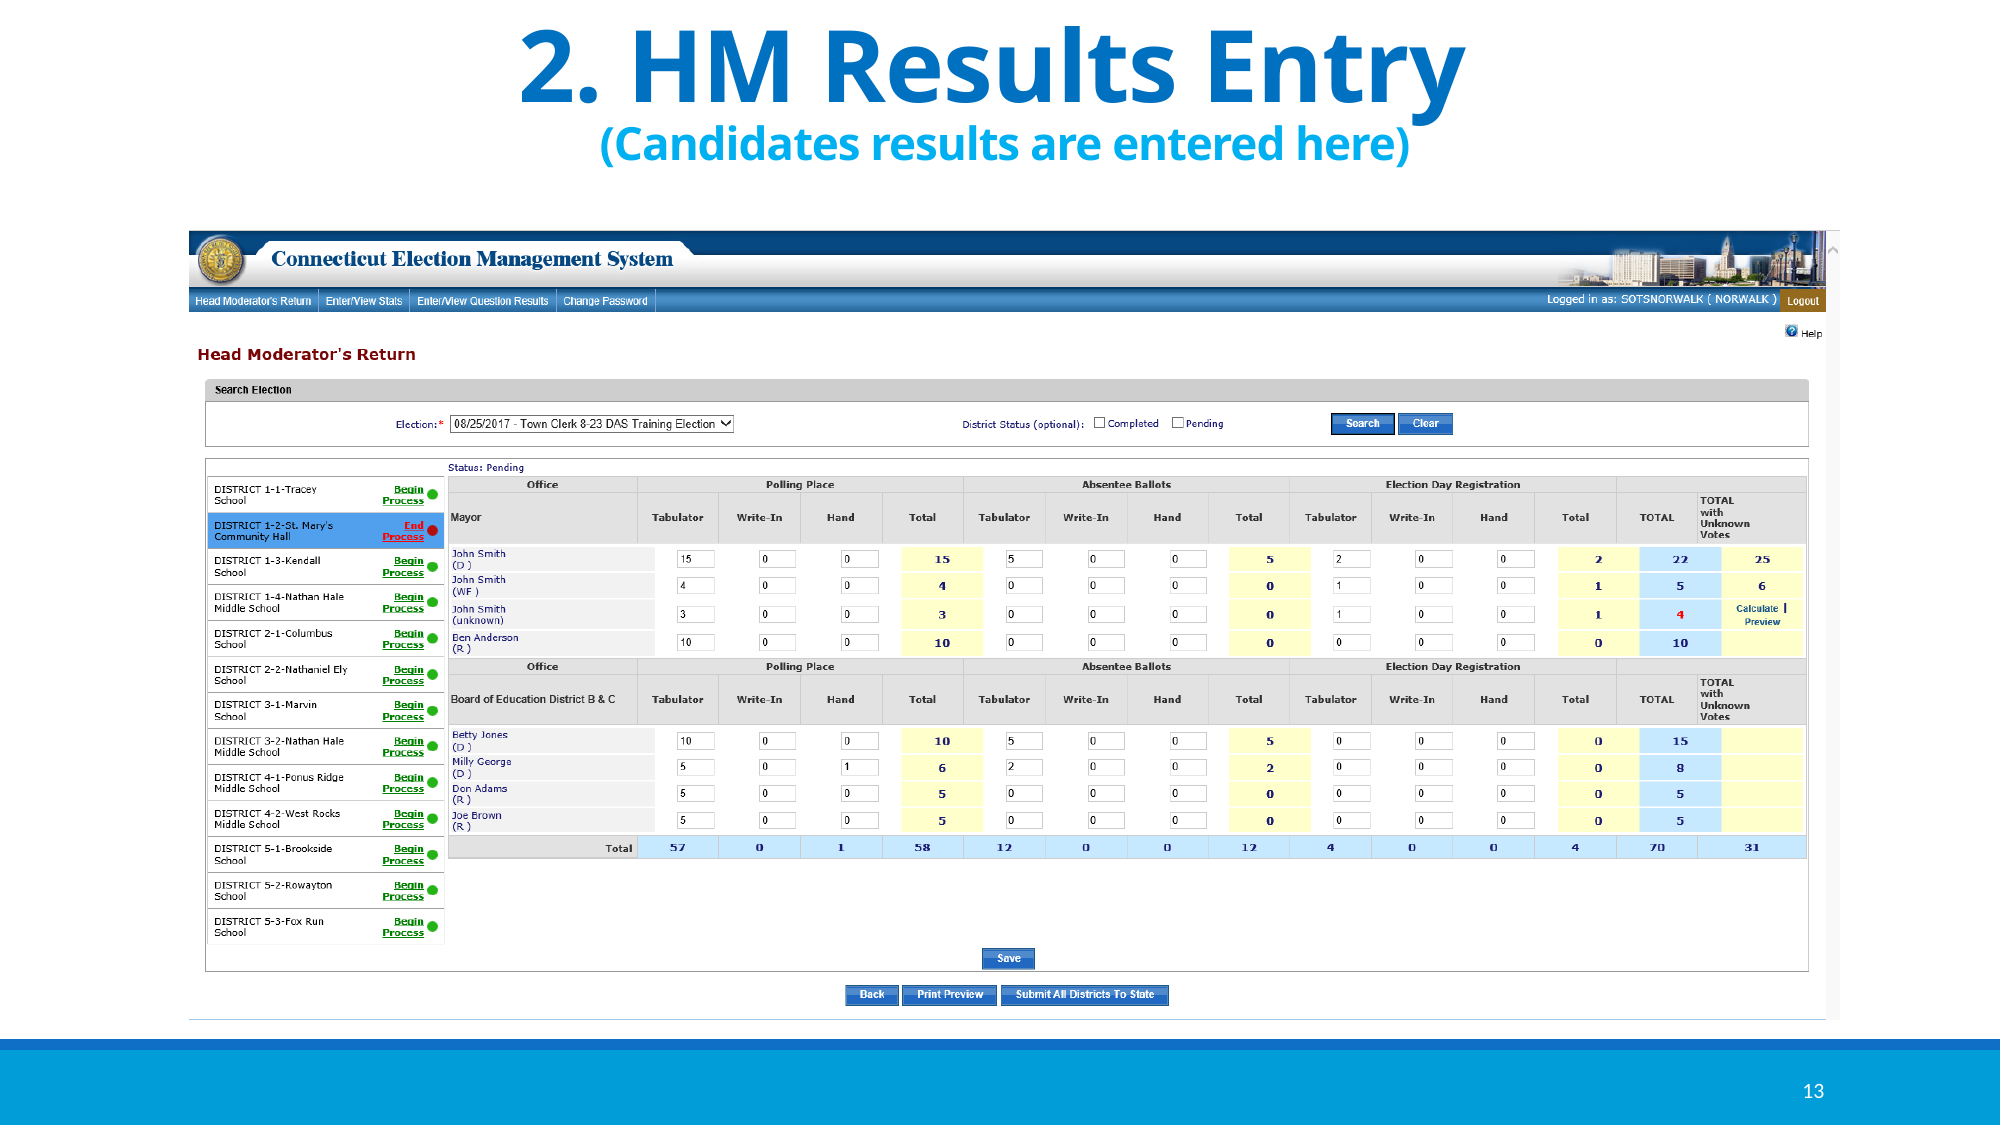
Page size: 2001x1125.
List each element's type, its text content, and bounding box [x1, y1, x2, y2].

slide_number 13 [1624, 1059, 1840, 1120]
title 2. HM Results Entry (Candidates results are entered here) [180, 10, 1830, 177]
picture [188, 229, 1840, 1020]
